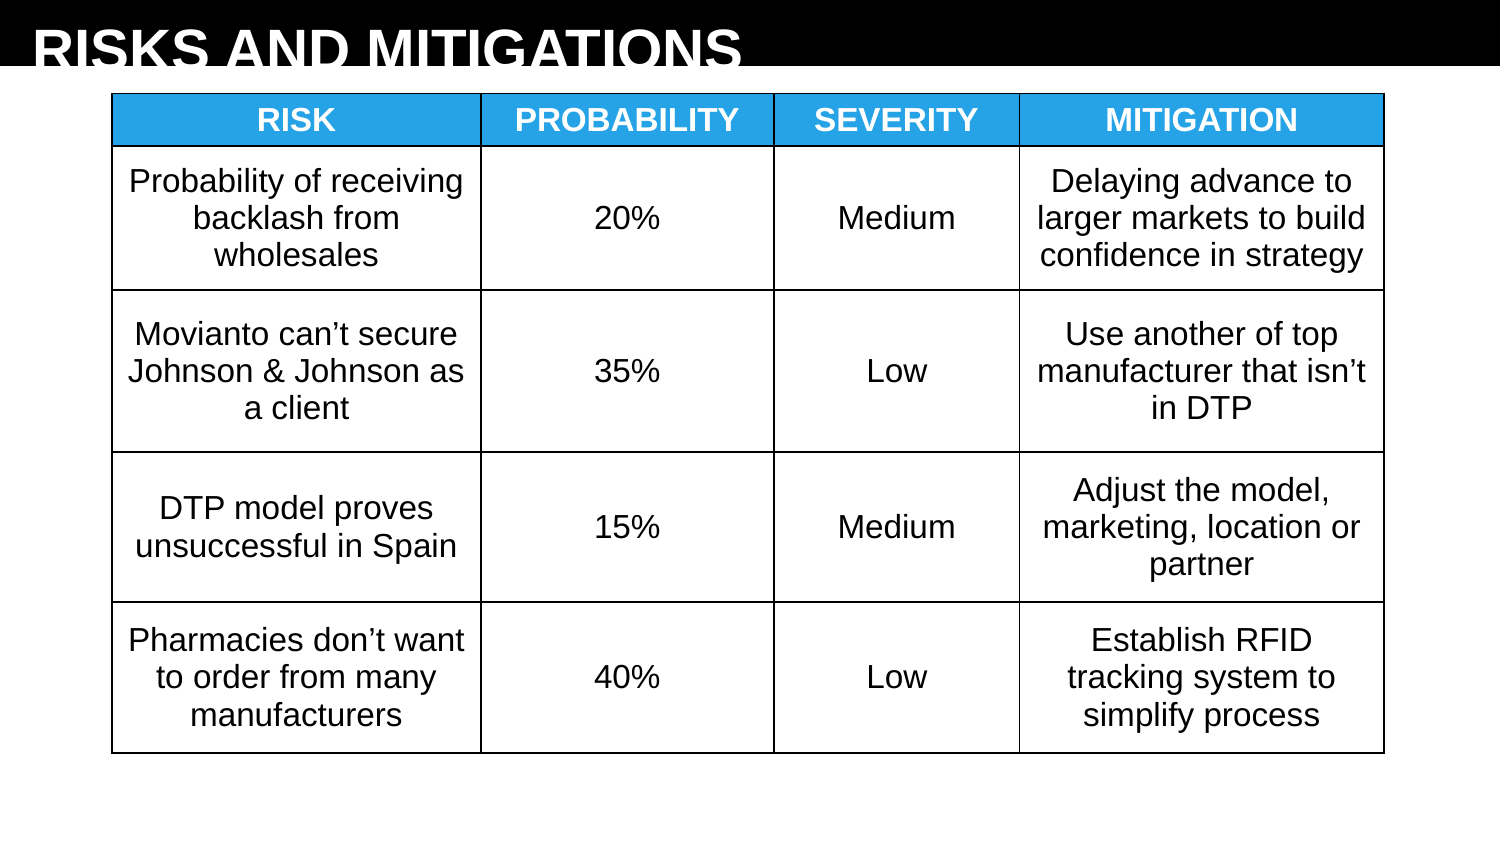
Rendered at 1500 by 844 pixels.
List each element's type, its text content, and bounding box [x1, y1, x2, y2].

table_cell Adjust the model, marketing, location or partner [1020, 453, 1383, 601]
table_cell Probability of receiving backlash from wholesales [113, 147, 480, 289]
table_cell 20% [482, 147, 773, 289]
table_cell Use another of top manufacturer that isn’t in DTP [1020, 291, 1383, 451]
table_cell Low [775, 291, 1019, 451]
title RISKS AND MITIGATIONS [17, 0, 1459, 99]
table_cell Medium [775, 453, 1019, 601]
table_cell Medium [775, 147, 1019, 289]
table_cell 15% [482, 453, 773, 601]
table_cell Delaying advance to larger markets to build confidence in strategy [1020, 147, 1383, 289]
table_cell Pharmacies don’t want to order from many manufacturers [113, 603, 480, 752]
table_cell 40% [482, 603, 773, 752]
table_cell DTP model proves unsuccessful in Spain [113, 453, 480, 601]
table_cell Movianto can’t secure Johnson & Johnson as a client [113, 291, 480, 451]
table_cell Low [775, 603, 1019, 752]
table_header MITIGATION [1020, 94, 1383, 145]
table_header RISK [113, 94, 480, 145]
table_header PROBABILITY [482, 94, 773, 145]
table_cell Establish RFID tracking system to simplify process [1020, 603, 1383, 752]
table_header SEVERITY [775, 94, 1019, 145]
table_cell 35% [482, 291, 773, 451]
